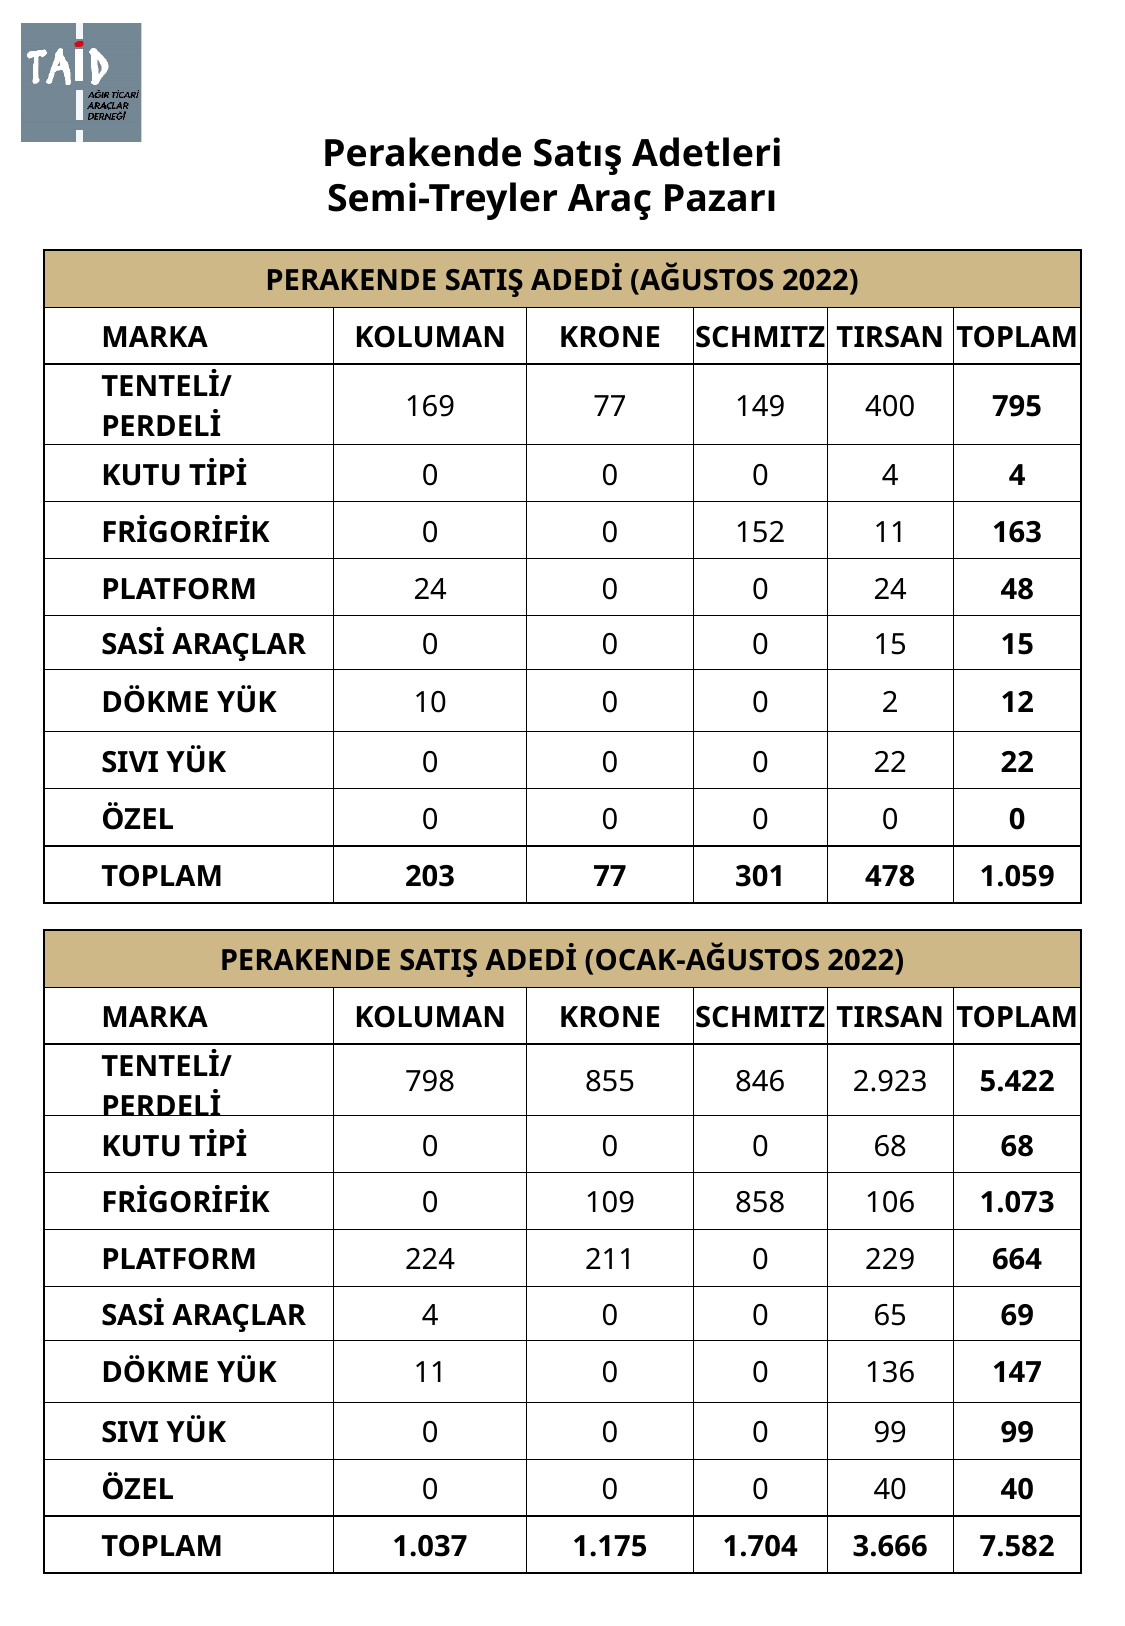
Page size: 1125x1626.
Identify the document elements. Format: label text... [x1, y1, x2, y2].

table_cell 0 [694, 1116, 827, 1172]
table_cell ÖZEL [45, 1460, 333, 1515]
table_cell 0 [694, 732, 827, 788]
table_cell 106 [828, 1173, 953, 1229]
table_cell KUTU TİPİ [45, 1116, 333, 1172]
table_cell 0 [694, 1287, 827, 1340]
table_cell 0 [694, 789, 827, 845]
table_cell 12 [954, 670, 1080, 731]
table_cell 0 [334, 1460, 526, 1515]
table_cell SIVI YÜK [45, 732, 333, 788]
table_cell KRONE [527, 308, 693, 363]
table_cell 0 [694, 616, 827, 669]
table_cell ÖZEL [45, 789, 333, 845]
table_cell 147 [954, 1341, 1080, 1402]
table_cell TIRSAN [828, 308, 953, 363]
table_cell DÖKME YÜK [45, 670, 333, 731]
table_cell 0 [694, 445, 827, 501]
table_cell 0 [527, 1460, 693, 1515]
table_cell 0 [527, 732, 693, 788]
table_cell 855 [527, 1045, 693, 1115]
table_cell 858 [694, 1173, 827, 1229]
table_cell TOPLAM [954, 308, 1080, 363]
table_cell 0 [527, 789, 693, 845]
table_cell 0 [527, 1341, 693, 1402]
table_cell 400 [828, 365, 953, 444]
table_cell 136 [828, 1341, 953, 1402]
table_cell 11 [828, 502, 953, 558]
table_cell KOLUMAN [334, 308, 526, 363]
table_cell 0 [694, 1460, 827, 1515]
table_cell 163 [954, 502, 1080, 558]
table_cell 40 [828, 1460, 953, 1515]
table_cell 0 [694, 559, 827, 615]
table_cell 0 [527, 559, 693, 615]
table_cell 68 [954, 1116, 1080, 1172]
table_cell 1.073 [954, 1173, 1080, 1229]
table_cell TOPLAM [45, 847, 333, 902]
table_cell 0 [334, 445, 526, 501]
table_cell 0 [527, 1287, 693, 1340]
table_cell 0 [694, 1403, 827, 1459]
table_cell PLATFORM [45, 559, 333, 615]
table_cell 229 [828, 1230, 953, 1286]
table_cell 0 [527, 1403, 693, 1459]
text_box Perakende Satış Adetleri Semi-Treyler Araç Pazarı [81, 121, 1024, 226]
table_cell 10 [334, 670, 526, 731]
table_cell TENTELİ/PERDELİ [45, 365, 333, 444]
table_cell 1.175 [527, 1517, 693, 1572]
table_cell 0 [334, 1173, 526, 1229]
table_cell 0 [954, 789, 1080, 845]
table_cell 1.059 [954, 847, 1080, 902]
table_cell 99 [954, 1403, 1080, 1459]
table_cell 69 [954, 1287, 1080, 1340]
table_cell 0 [334, 732, 526, 788]
table_cell 1.037 [334, 1517, 526, 1572]
table_cell 0 [694, 1341, 827, 1402]
table_cell 152 [694, 502, 827, 558]
table_cell MARKA [45, 988, 333, 1043]
table_cell 4 [334, 1287, 526, 1340]
table_cell 24 [334, 559, 526, 615]
table_cell 0 [527, 1116, 693, 1172]
table_cell FRİGORİFİK [45, 1173, 333, 1229]
table_header PERAKENDE SATIŞ ADEDİ (OCAK-AĞUSTOS 2022) [45, 931, 1080, 987]
table_cell 2.923 [828, 1045, 953, 1115]
table_cell 0 [334, 789, 526, 845]
table_cell 15 [954, 616, 1080, 669]
table_cell 0 [527, 616, 693, 669]
table_cell KUTU TİPİ [45, 445, 333, 501]
table_cell 0 [527, 670, 693, 731]
table_cell 0 [527, 445, 693, 501]
table_cell 4 [828, 445, 953, 501]
table_cell 77 [527, 847, 693, 902]
table_cell 22 [954, 732, 1080, 788]
table_cell 4 [954, 445, 1080, 501]
table_cell 211 [527, 1230, 693, 1286]
table_cell 795 [954, 365, 1080, 444]
table_cell 48 [954, 559, 1080, 615]
table_cell 0 [334, 616, 526, 669]
table_cell 0 [828, 789, 953, 845]
table_cell 203 [334, 847, 526, 902]
table_cell TOPLAM [45, 1517, 333, 1572]
table_cell 0 [527, 502, 693, 558]
table_cell 0 [694, 1230, 827, 1286]
table_cell 5.422 [954, 1045, 1080, 1115]
table_cell TENTELİ/PERDELİ [45, 1045, 333, 1115]
table_cell 7.582 [954, 1517, 1080, 1572]
table_cell 99 [828, 1403, 953, 1459]
table_cell 22 [828, 732, 953, 788]
table_cell 24 [828, 559, 953, 615]
table_cell 11 [334, 1341, 526, 1402]
picture [20, 23, 142, 142]
table_cell 0 [334, 1116, 526, 1172]
table_cell 2 [828, 670, 953, 731]
table_cell SASİ ARAÇLAR [45, 1287, 333, 1340]
table_cell FRİGORİFİK [45, 502, 333, 558]
table_cell 65 [828, 1287, 953, 1340]
table_cell PLATFORM [45, 1230, 333, 1286]
table_cell 0 [334, 502, 526, 558]
table_cell KRONE [527, 988, 693, 1043]
table_cell TIRSAN [828, 988, 953, 1043]
table_cell 478 [828, 847, 953, 902]
table_cell 169 [334, 365, 526, 444]
table_cell 77 [527, 365, 693, 444]
table_cell 149 [694, 365, 827, 444]
table_cell 224 [334, 1230, 526, 1286]
table_cell 0 [694, 670, 827, 731]
table_cell 68 [828, 1116, 953, 1172]
table_cell MARKA [45, 308, 333, 363]
table_cell 0 [334, 1403, 526, 1459]
table_cell 109 [527, 1173, 693, 1229]
table_cell TOPLAM [954, 988, 1080, 1043]
table_cell 301 [694, 847, 827, 902]
table_cell 846 [694, 1045, 827, 1115]
table_cell SIVI YÜK [45, 1403, 333, 1459]
table_cell SASİ ARAÇLAR [45, 616, 333, 669]
table_cell DÖKME YÜK [45, 1341, 333, 1402]
table_cell 15 [828, 616, 953, 669]
table_cell KOLUMAN [334, 988, 526, 1043]
table_cell 40 [954, 1460, 1080, 1515]
table_cell SCHMITZ [694, 988, 827, 1043]
table_cell 798 [334, 1045, 526, 1115]
table_cell 664 [954, 1230, 1080, 1286]
table_cell 1.704 [694, 1517, 827, 1572]
table_cell 3.666 [828, 1517, 953, 1572]
table_cell SCHMITZ [694, 308, 827, 363]
table_header PERAKENDE SATIŞ ADEDİ (AĞUSTOS 2022) [45, 251, 1080, 307]
